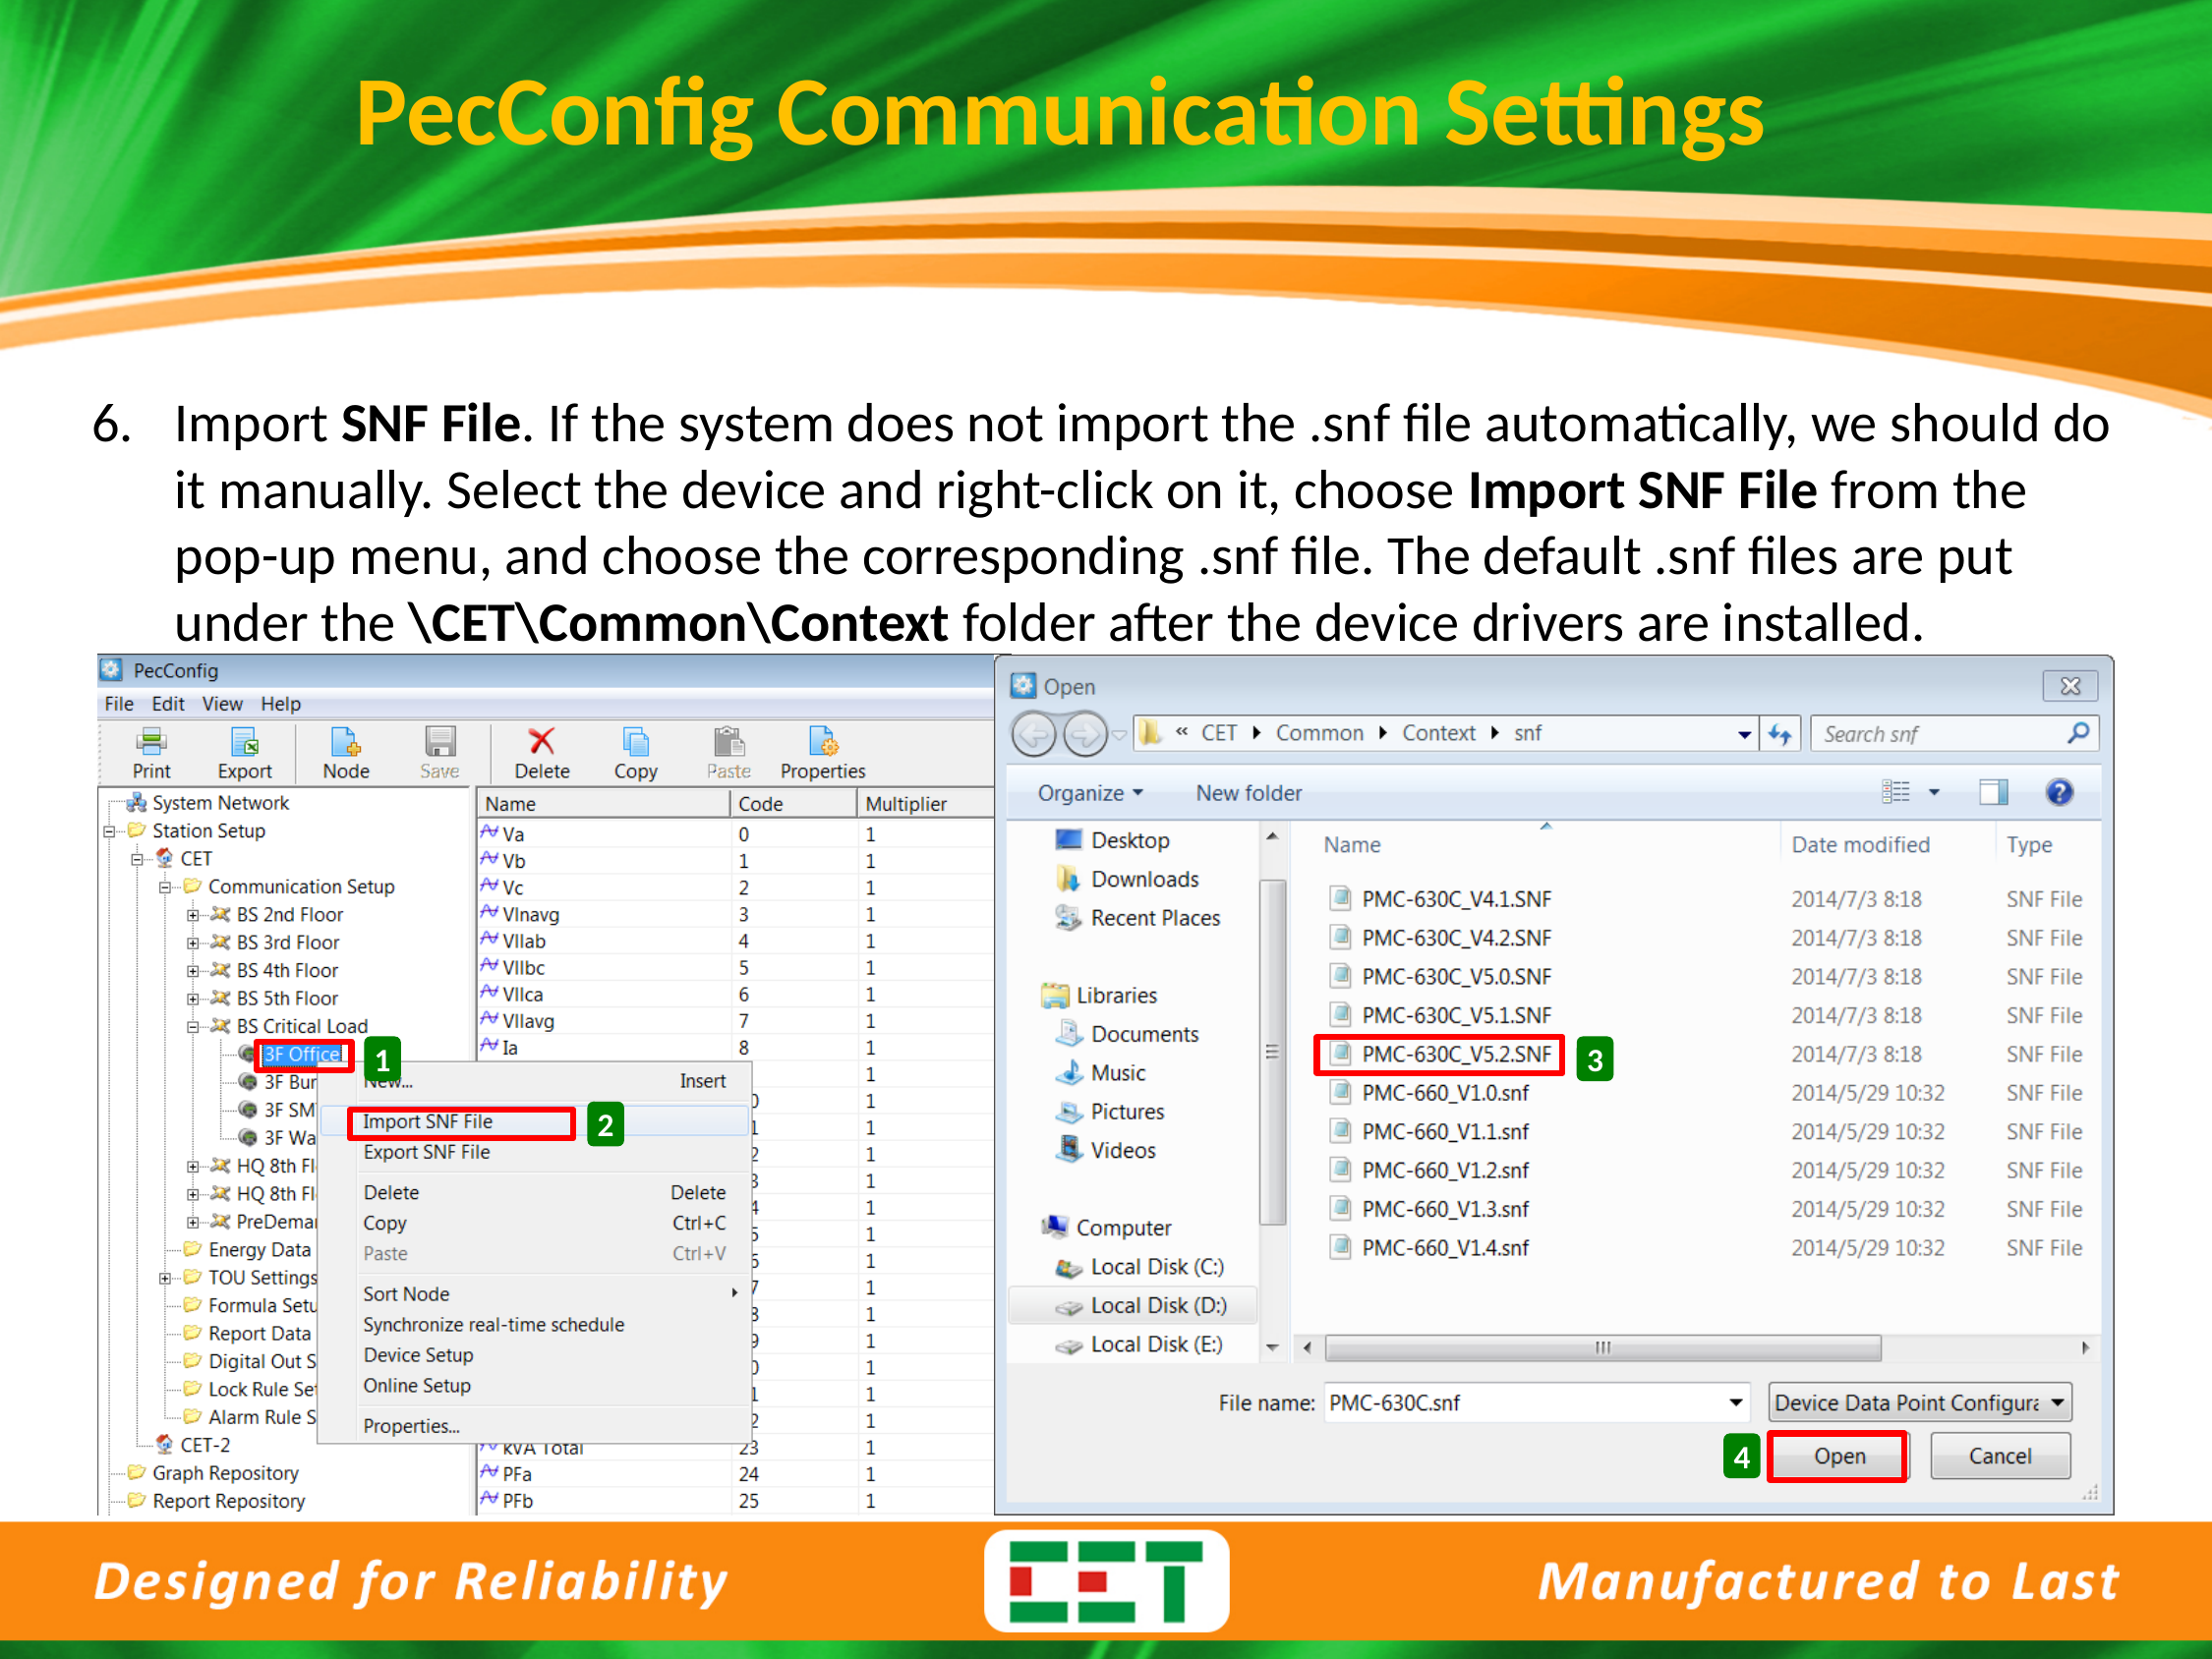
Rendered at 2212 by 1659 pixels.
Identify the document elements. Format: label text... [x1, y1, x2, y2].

text_box PecConfig Communication Settings [55, 39, 2047, 240]
picture [0, 0, 2212, 1659]
text_box Import SNF File. If the system does not import the .snf file automatically, we should do it manually. Select the device and right-click on it, choose Import SNF File from the pop-up menu, and choose the corresponding .snf file. The default .snf files are put under the \CET\Common\Context folder after the device drivers are installed. [77, 379, 2138, 659]
